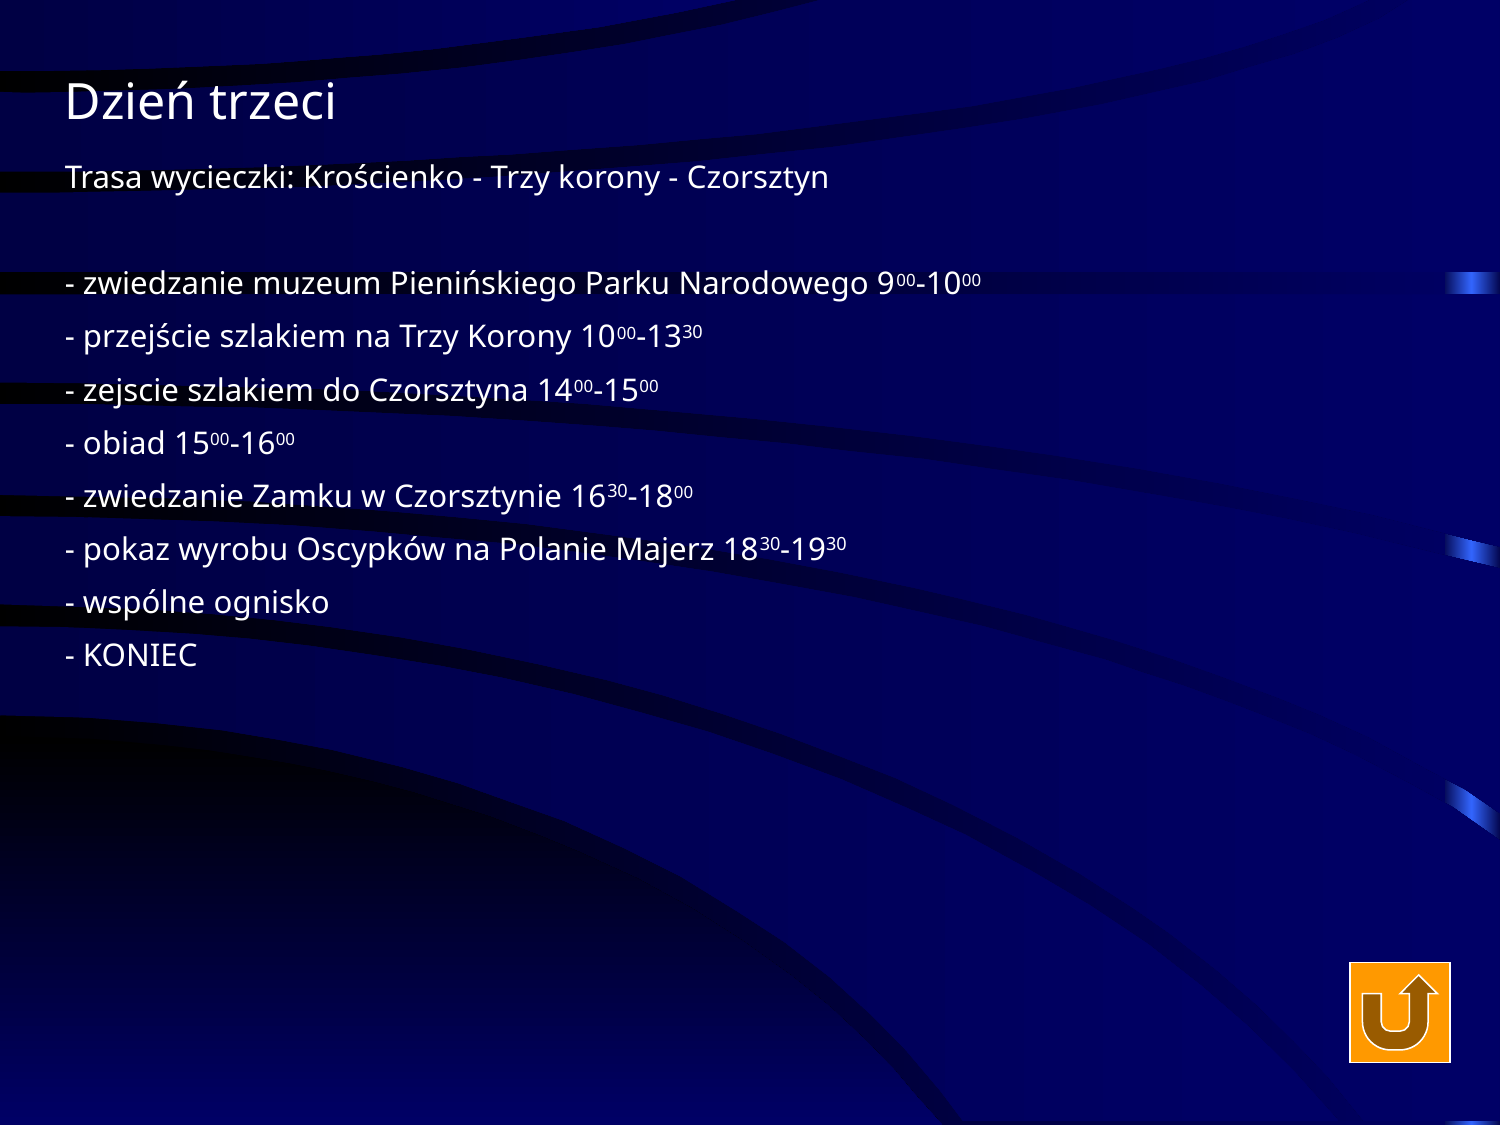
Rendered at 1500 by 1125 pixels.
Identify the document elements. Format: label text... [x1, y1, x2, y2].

text_box Dzień trzeci [50, 62, 838, 138]
text_box [1350, 962, 1450, 1063]
text_box Trasa wycieczki: Krościenko - Trzy korony - Czorsztyn - zwiedzanie muzeum Pienińskiego Parku Narodowego 900-1000 - przejście szlakiem na Trzy Korony 1000-1330 - zejscie szlakiem do Czorsztyna 1400-1500 - obiad 1500-1600 - zwiedzanie Zamku w Czorsztynie 1630-1800 - pokaz wyrobu Oscypków na Polanie Majerz 1830-1930 - wspólne ognisko - KONIEC [50, 149, 1225, 680]
